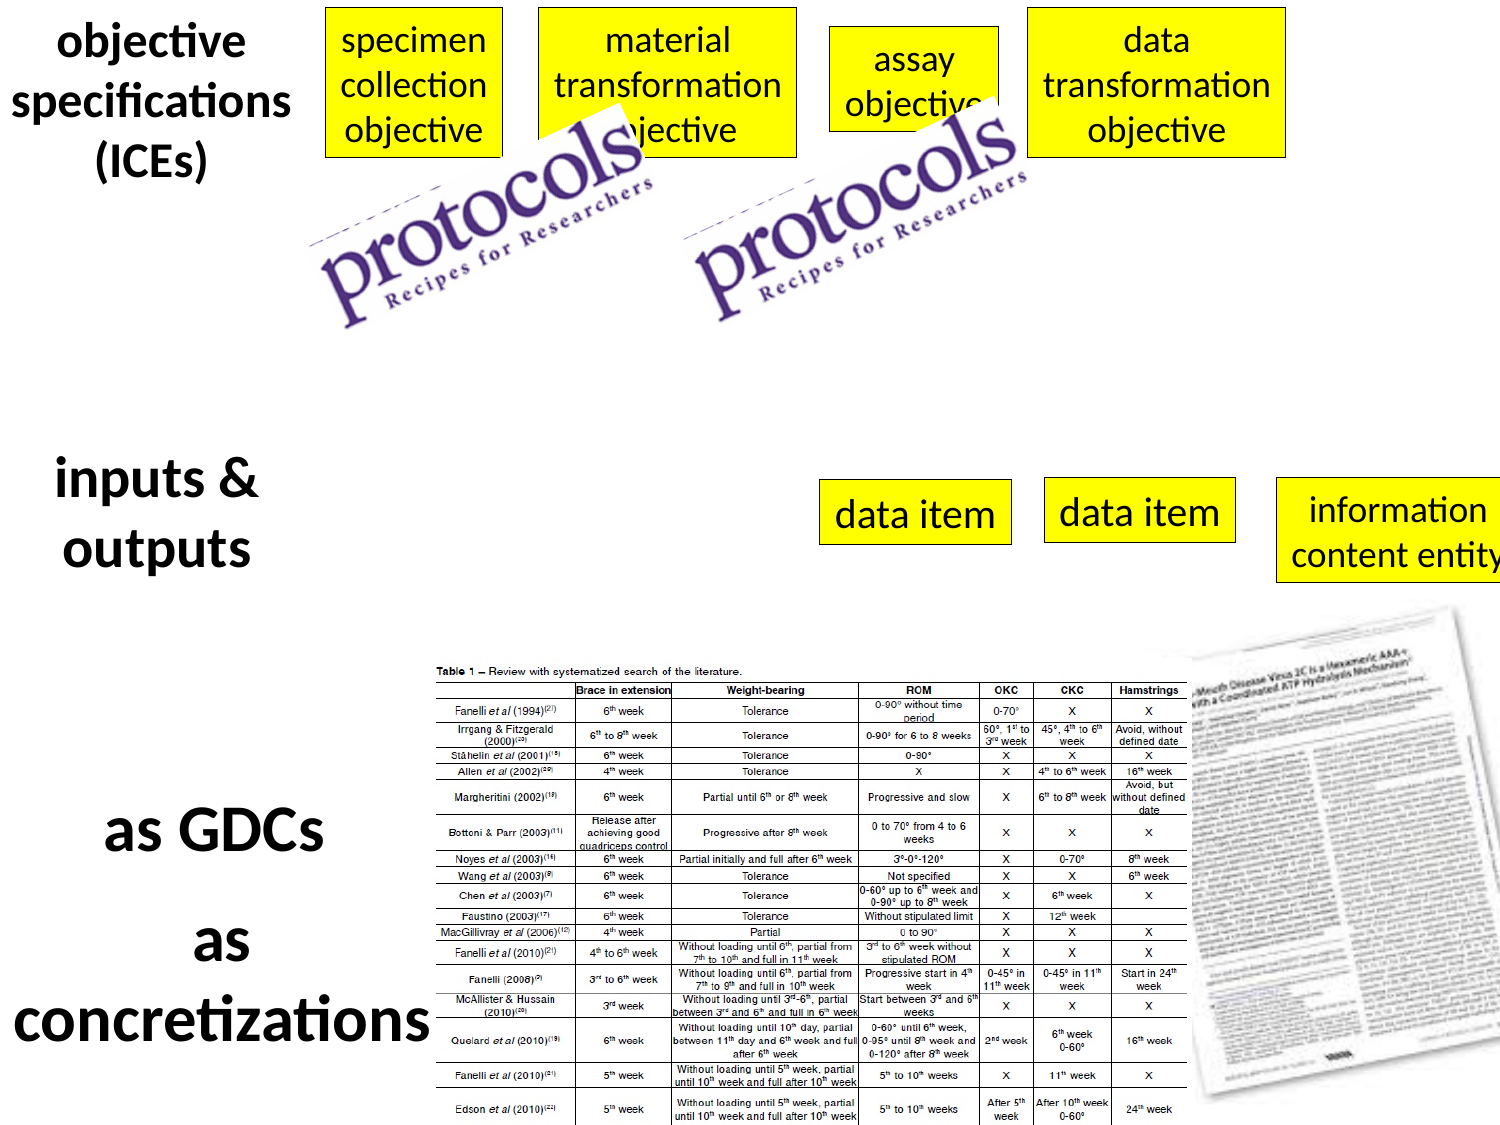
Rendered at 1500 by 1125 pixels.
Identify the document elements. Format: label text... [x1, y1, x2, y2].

text_box as GDCs as concretizations [0, 777, 419, 1062]
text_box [0, 0, 1500, 589]
picture [424, 599, 1500, 1125]
picture [683, 163, 1031, 262]
picture [308, 170, 657, 269]
